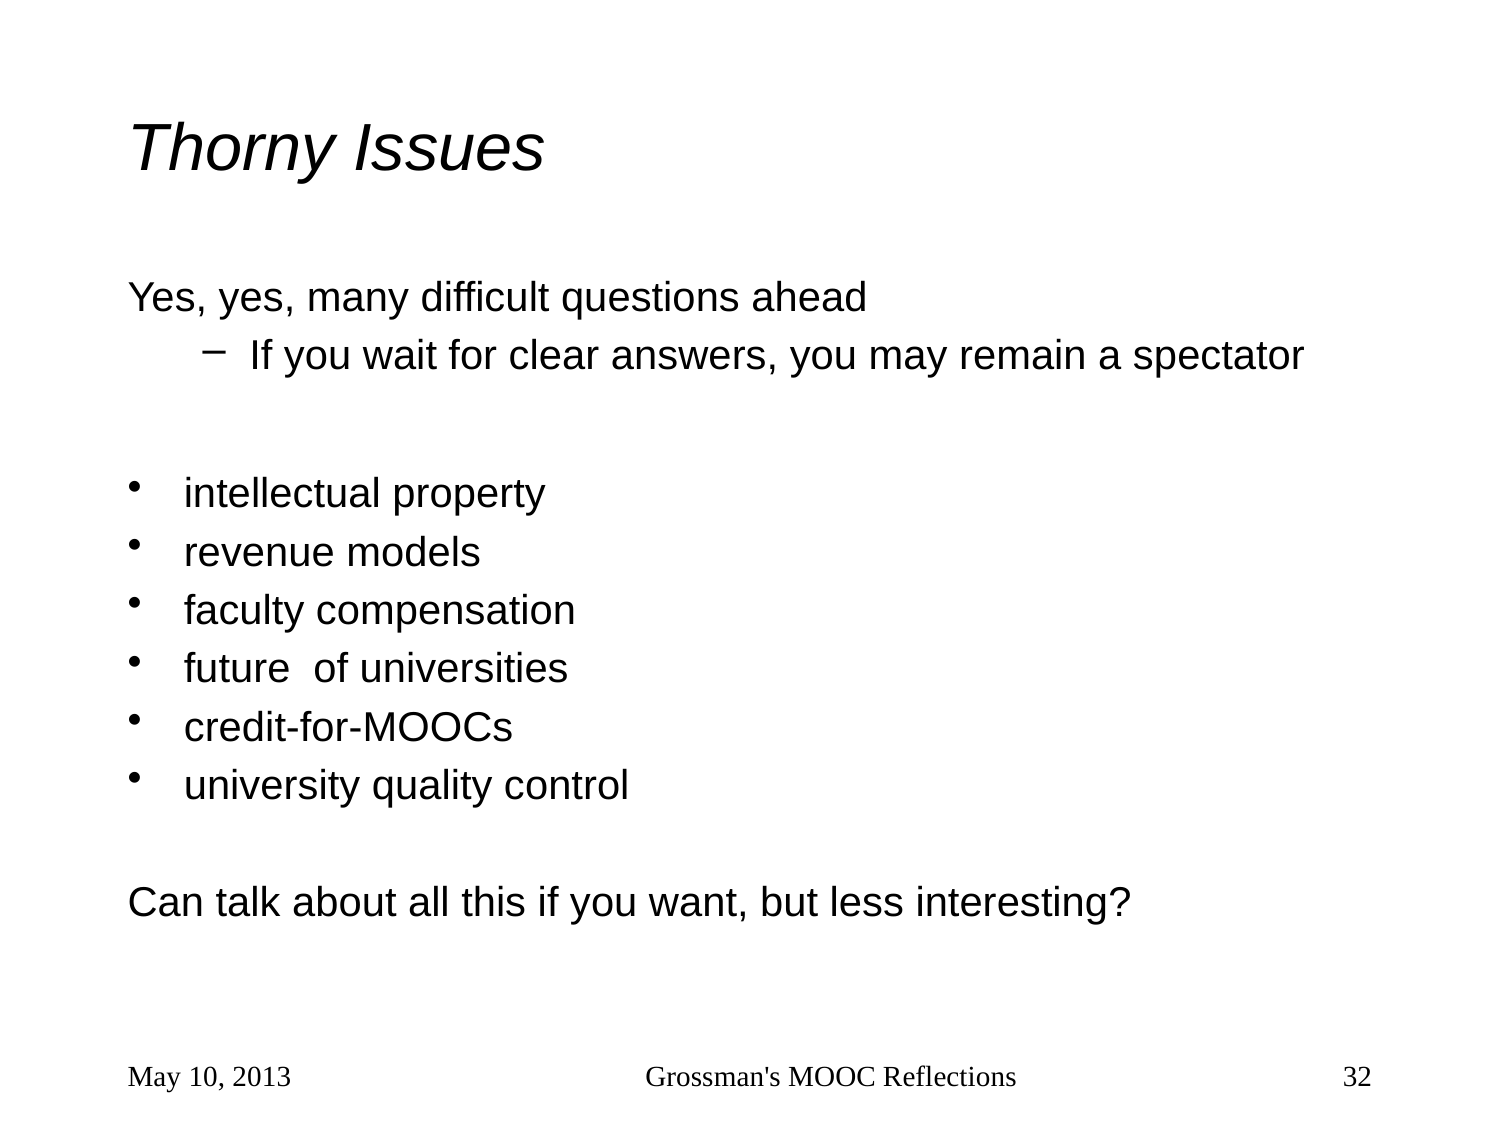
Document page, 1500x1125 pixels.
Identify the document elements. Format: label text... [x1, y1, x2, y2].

footer Grossman's MOOC Reflections [412, 1049, 1251, 1125]
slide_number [112, 1049, 412, 1125]
slide_number 32 [1251, 1049, 1388, 1125]
list Yes, yes, many difficult questions ahead If you wait for clear answers, you may remain a spectator intellectual property revenue models faculty compensation future of universities credit-for-MOOCs university quality control Can talk about all this if you want, but less interesting? [112, 262, 1388, 1001]
title Thorny Issues [112, 49, 1388, 238]
